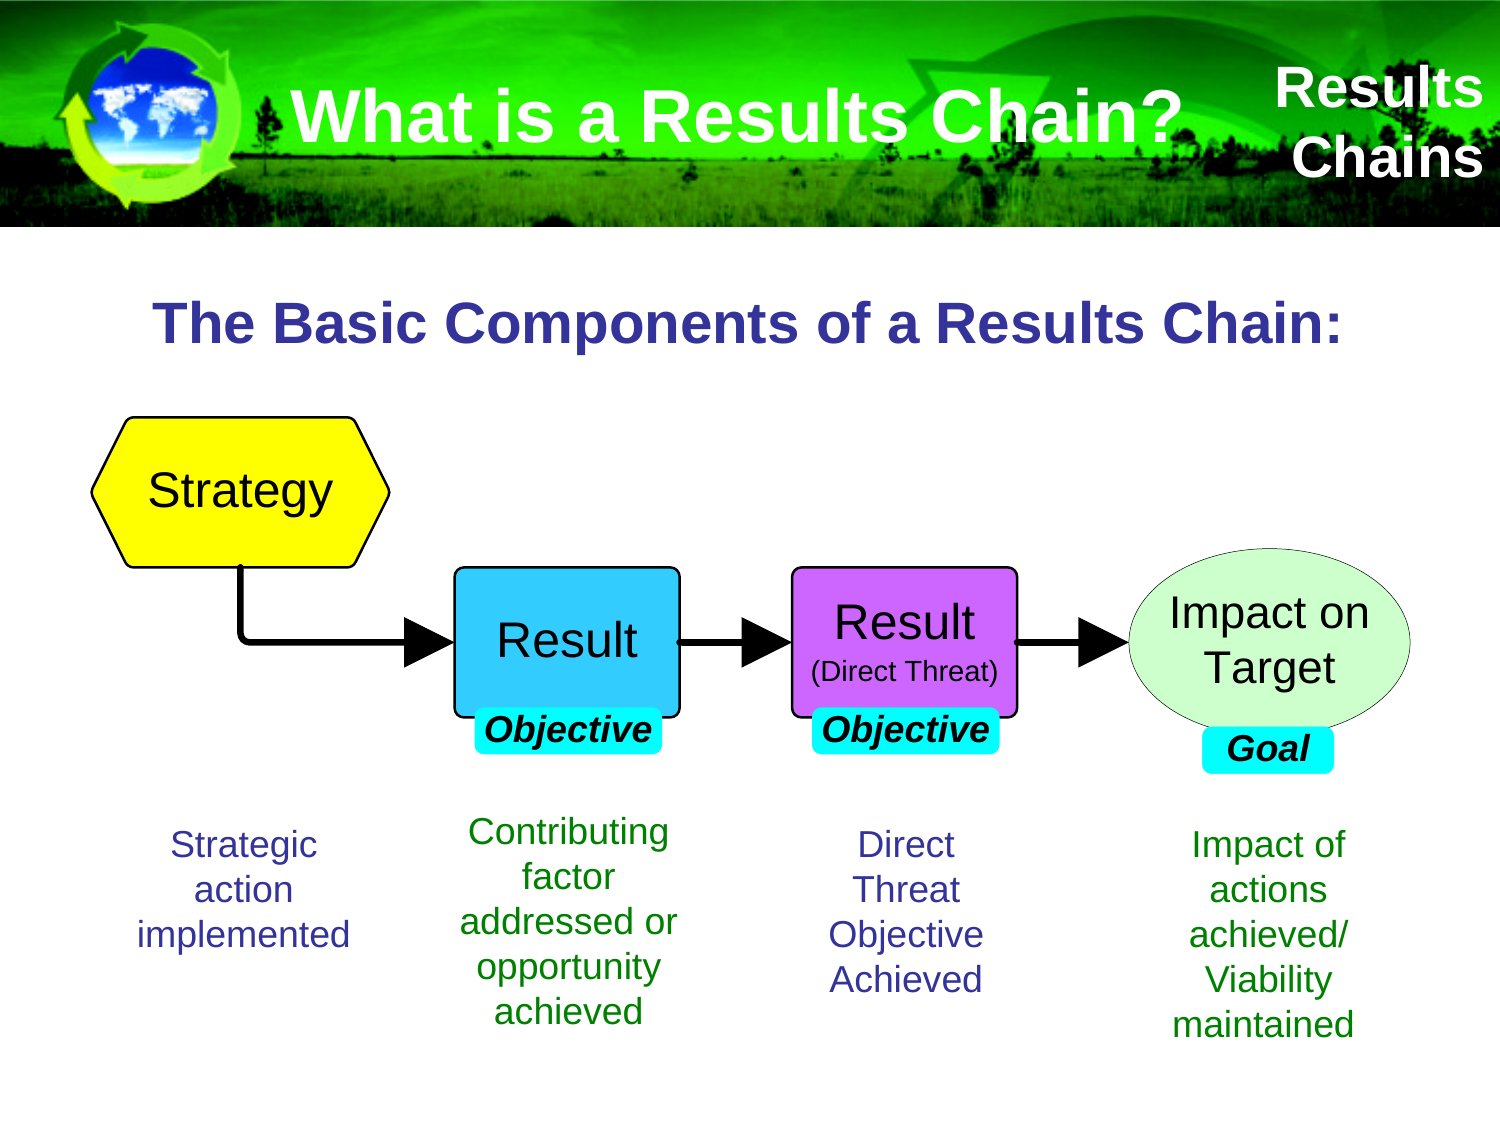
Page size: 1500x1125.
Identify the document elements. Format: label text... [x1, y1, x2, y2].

picture [0, 0, 1500, 227]
text_box Results Chains [1049, 24, 1500, 213]
text_box Impact of actions achieved/ Viability maintained [1149, 812, 1388, 1116]
text_box Strategic action implemented [112, 812, 375, 1026]
text_box Contributing factor addressed or opportunity achieved [437, 799, 700, 1104]
title What is a Results Chain? [275, 0, 1500, 225]
text_box Direct Threat Objective Achieved [812, 812, 1000, 1071]
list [86, 412, 1414, 777]
list The Basic Components of a Results Chain: [138, 277, 1500, 363]
